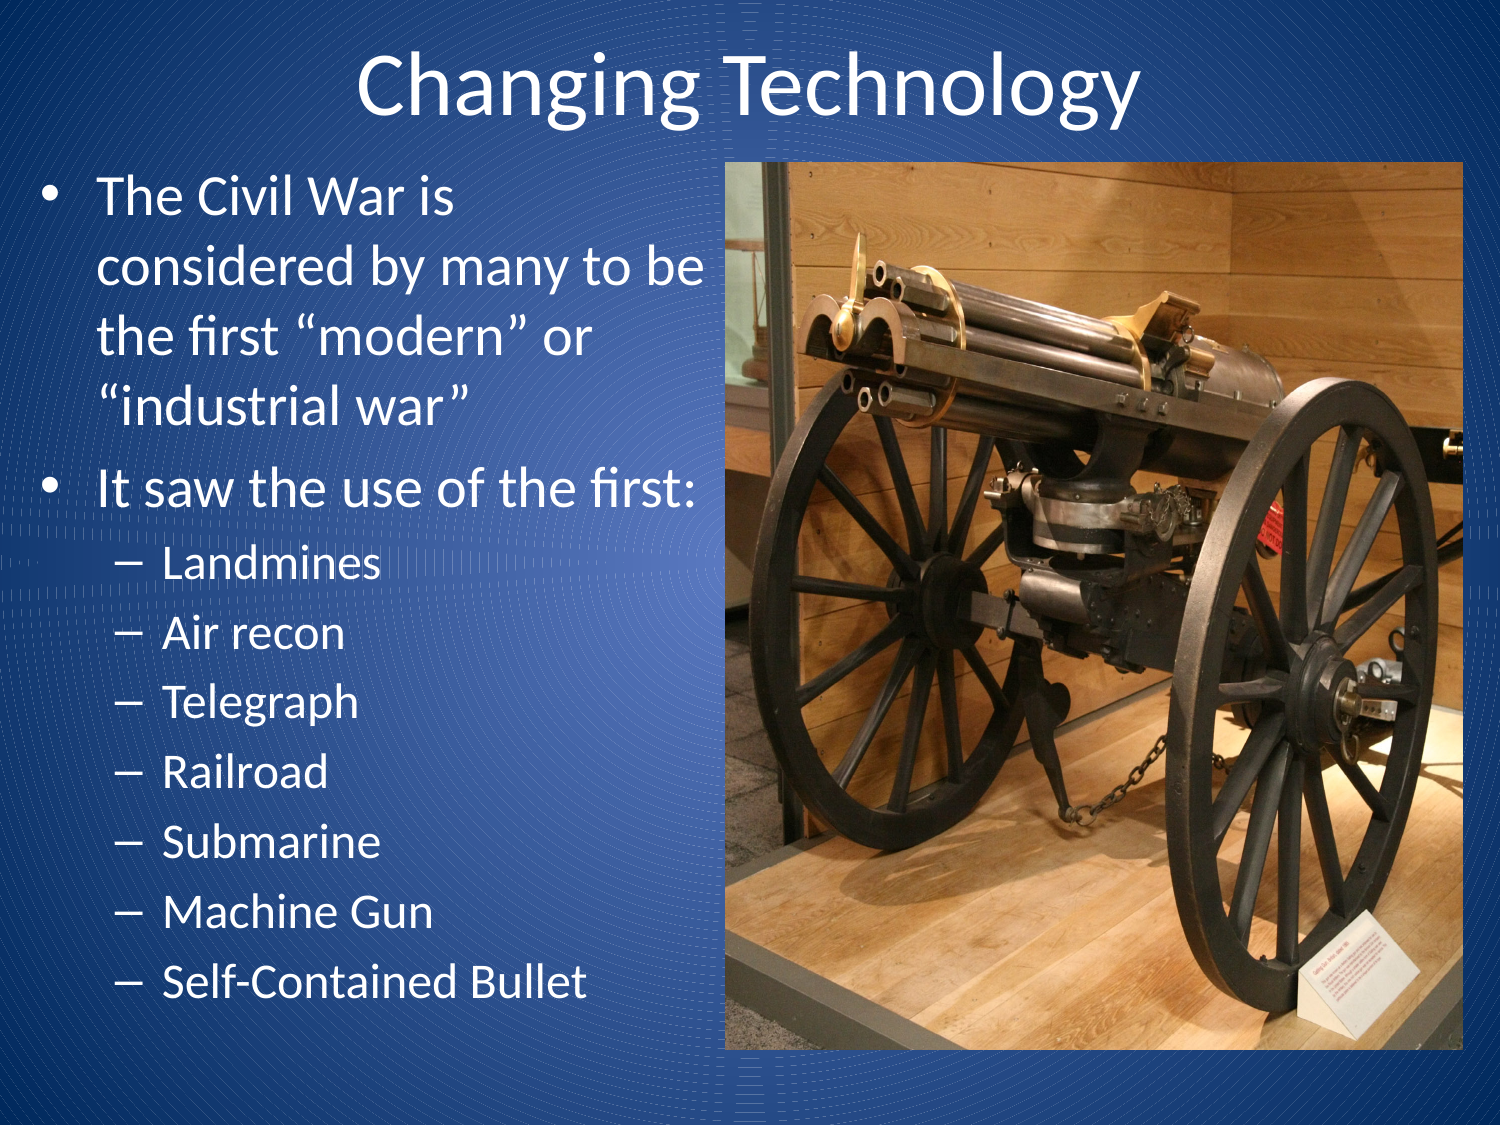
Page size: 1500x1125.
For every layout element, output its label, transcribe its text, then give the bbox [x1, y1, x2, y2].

picture [724, 162, 1463, 1051]
list The Civil War is considered by many to be the first “modern” or “industrial war” It saw the use of the first: Landmines Air recon Telegraph Railroad Submarine Machine Gun Self-Contained Bullet [24, 149, 738, 1075]
title Changing Technology [75, 0, 1425, 158]
